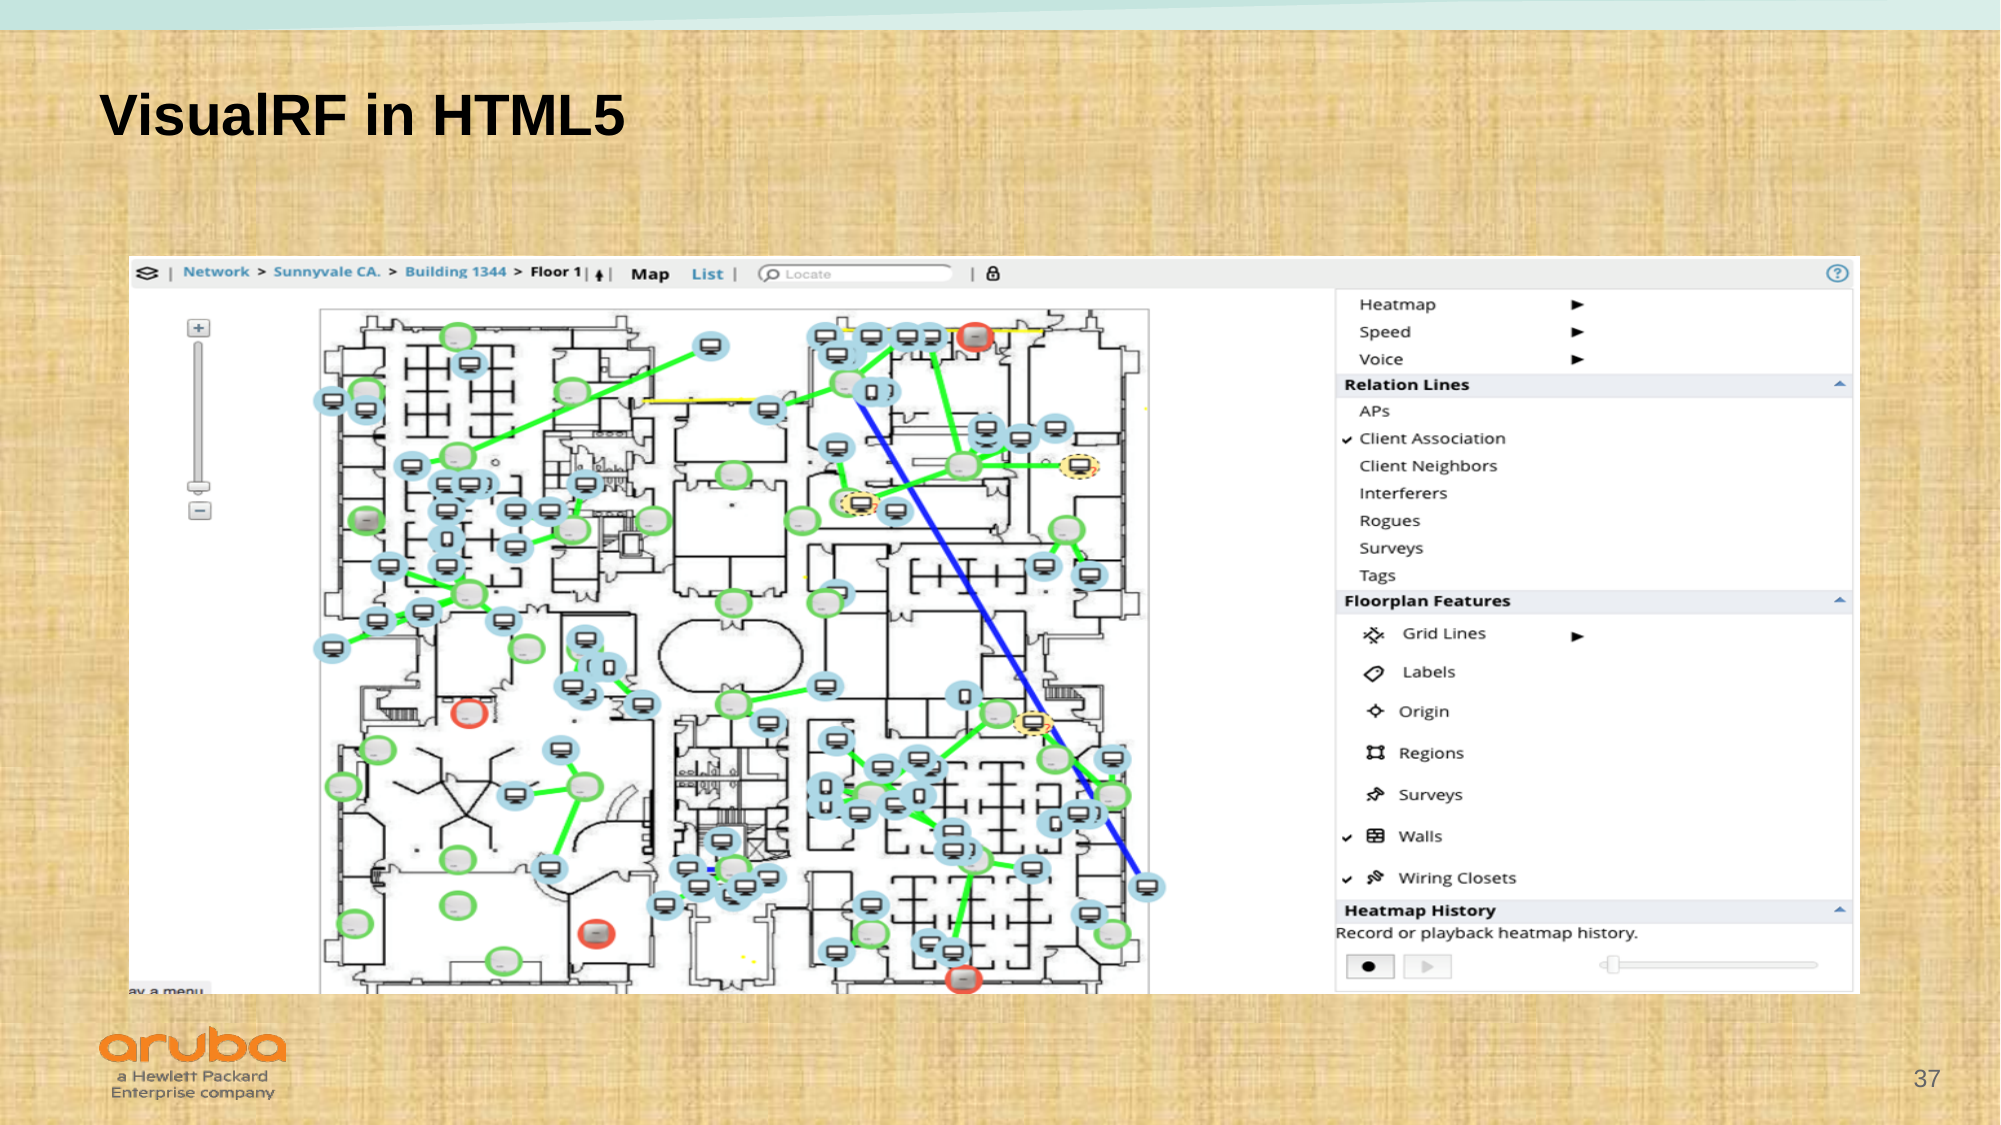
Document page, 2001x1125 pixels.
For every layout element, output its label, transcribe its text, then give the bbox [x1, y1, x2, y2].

picture [0, 0, 2001, 1125]
title VisualRF in HTML5 [99, 85, 1900, 225]
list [129, 256, 1860, 994]
